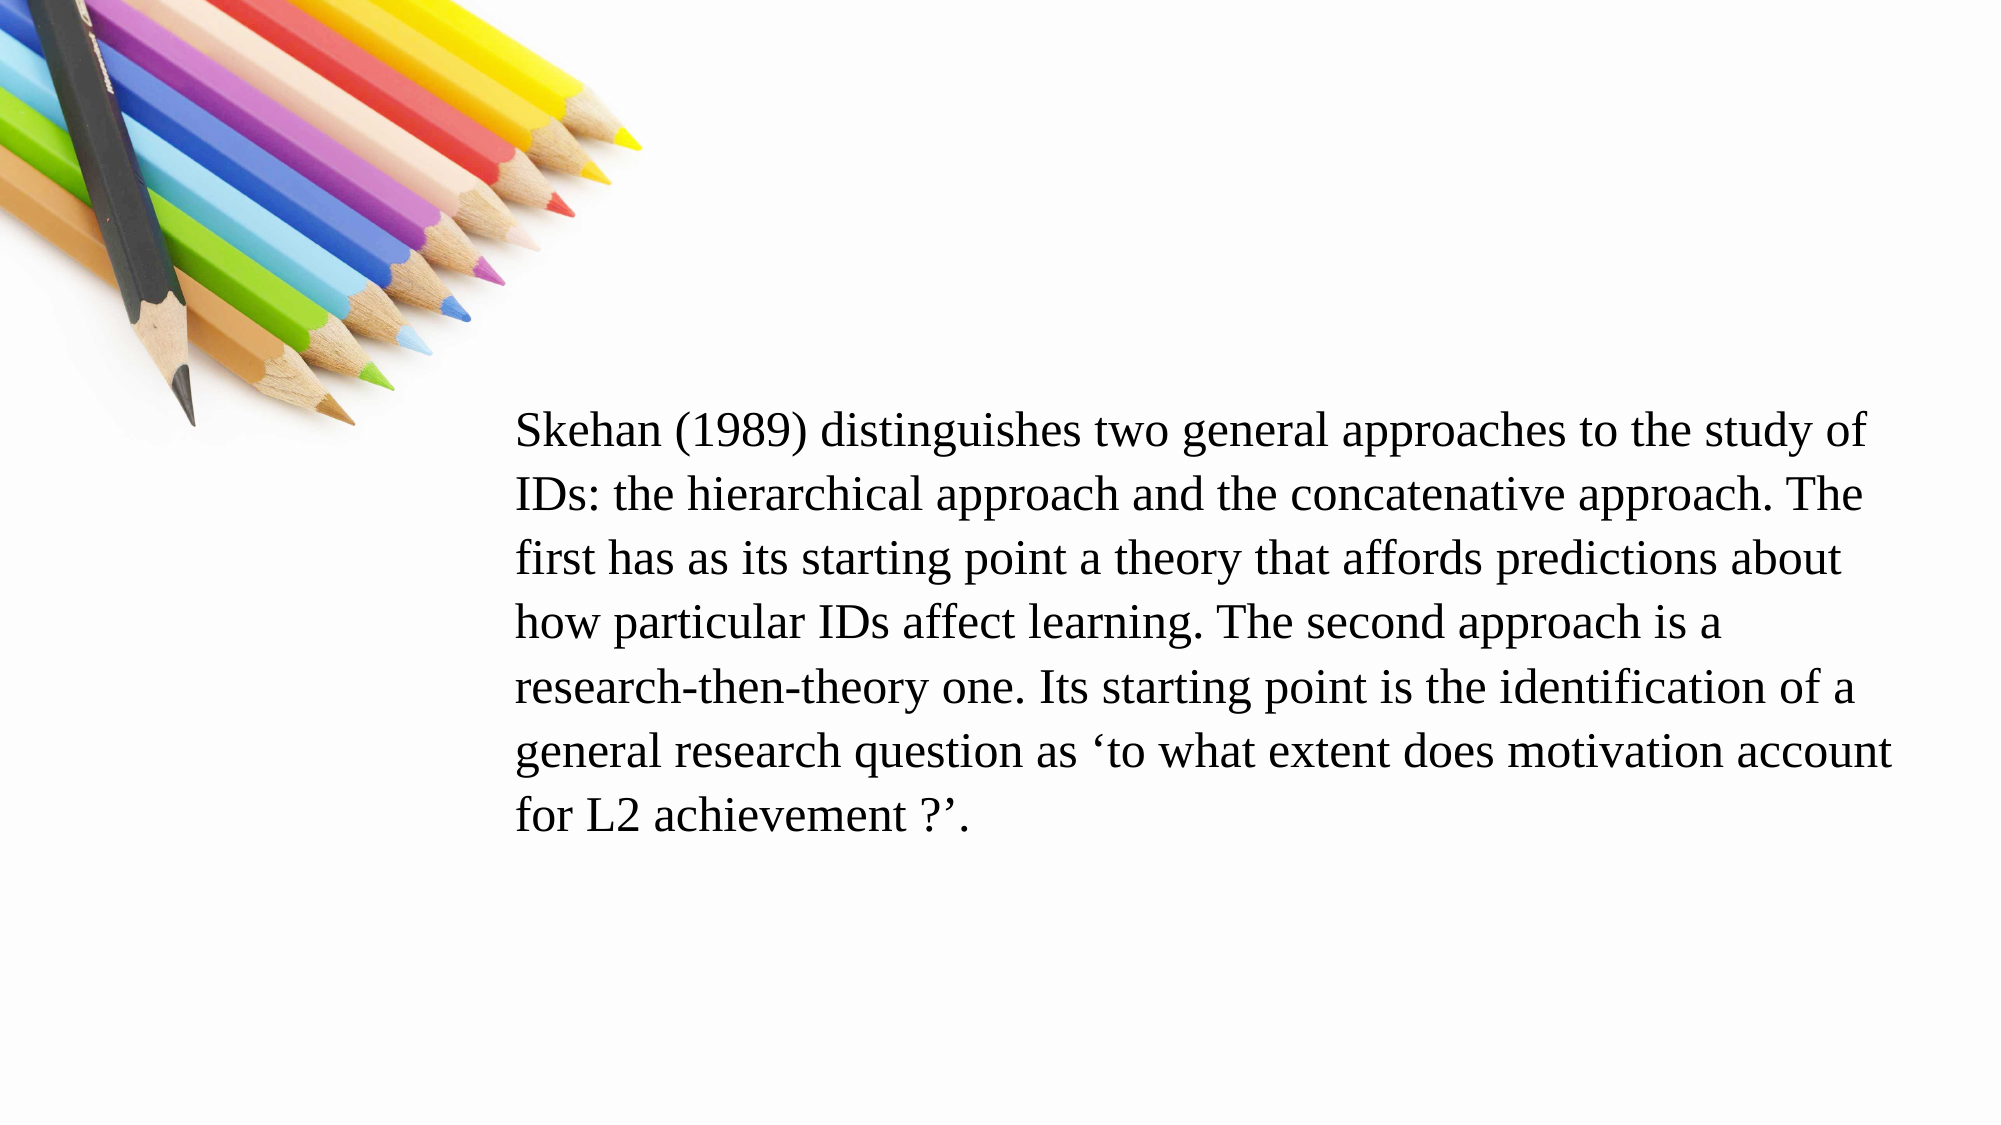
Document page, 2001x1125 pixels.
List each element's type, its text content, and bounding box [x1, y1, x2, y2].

text_box Skehan (1989) distinguishes two general approaches to the study of IDs: the hierarchical approach and the concatenative approach. The first has as its starting point a theory that affords predictions about how particular IDs affect learning. The second approach is a research-then-theory one. Its starting point is the identification of a general research question as ‘to what extent does motivation account for L2 achievement ?’. [499, 384, 1925, 849]
picture [0, 0, 2001, 1125]
